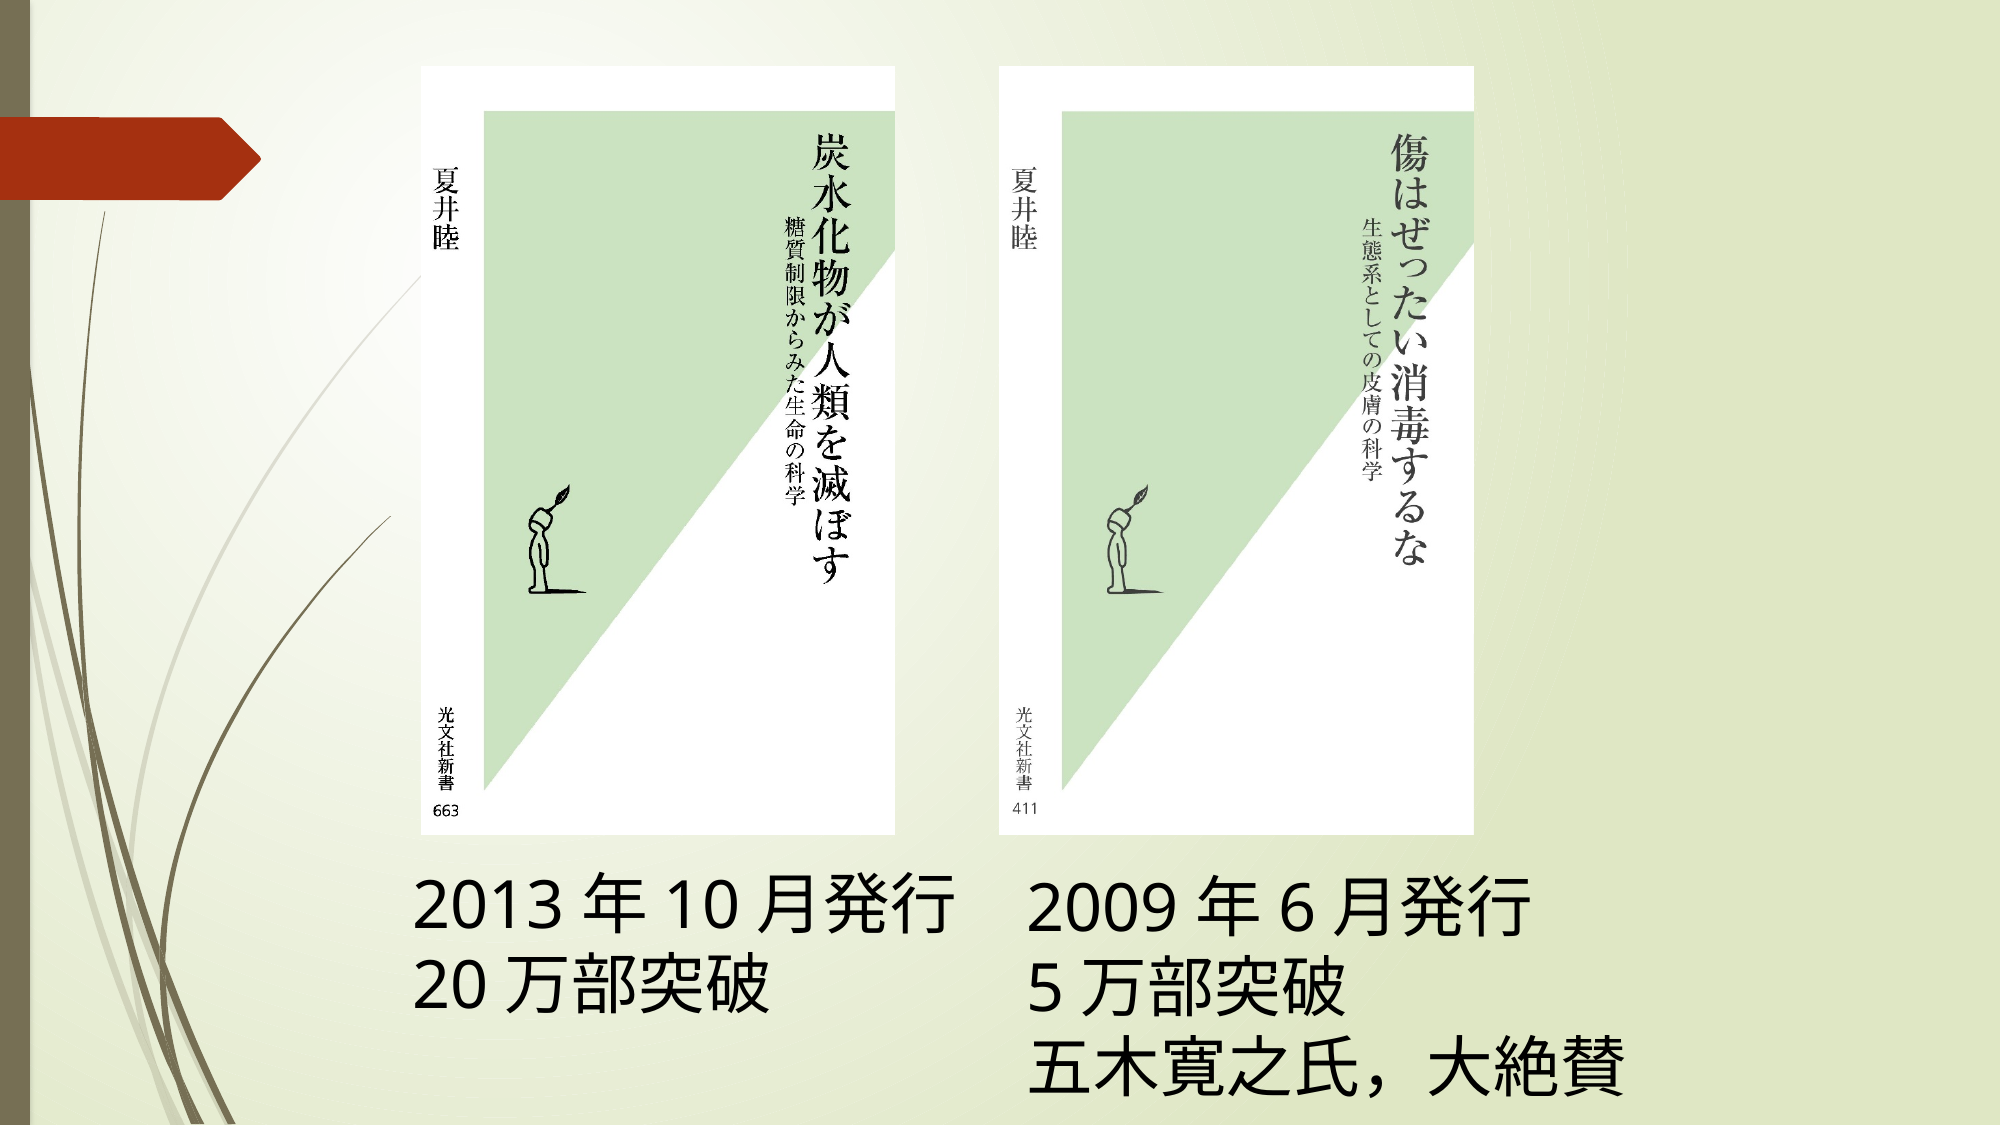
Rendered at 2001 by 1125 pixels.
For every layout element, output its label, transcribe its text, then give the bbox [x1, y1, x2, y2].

picture [999, 66, 1474, 835]
text_box 2009年6月発行 5万部突破 五木寛之氏，大絶賛 [1011, 857, 1686, 1113]
picture [420, 66, 895, 835]
text_box 2013年10月発行 20万部突破 [397, 854, 1071, 1030]
